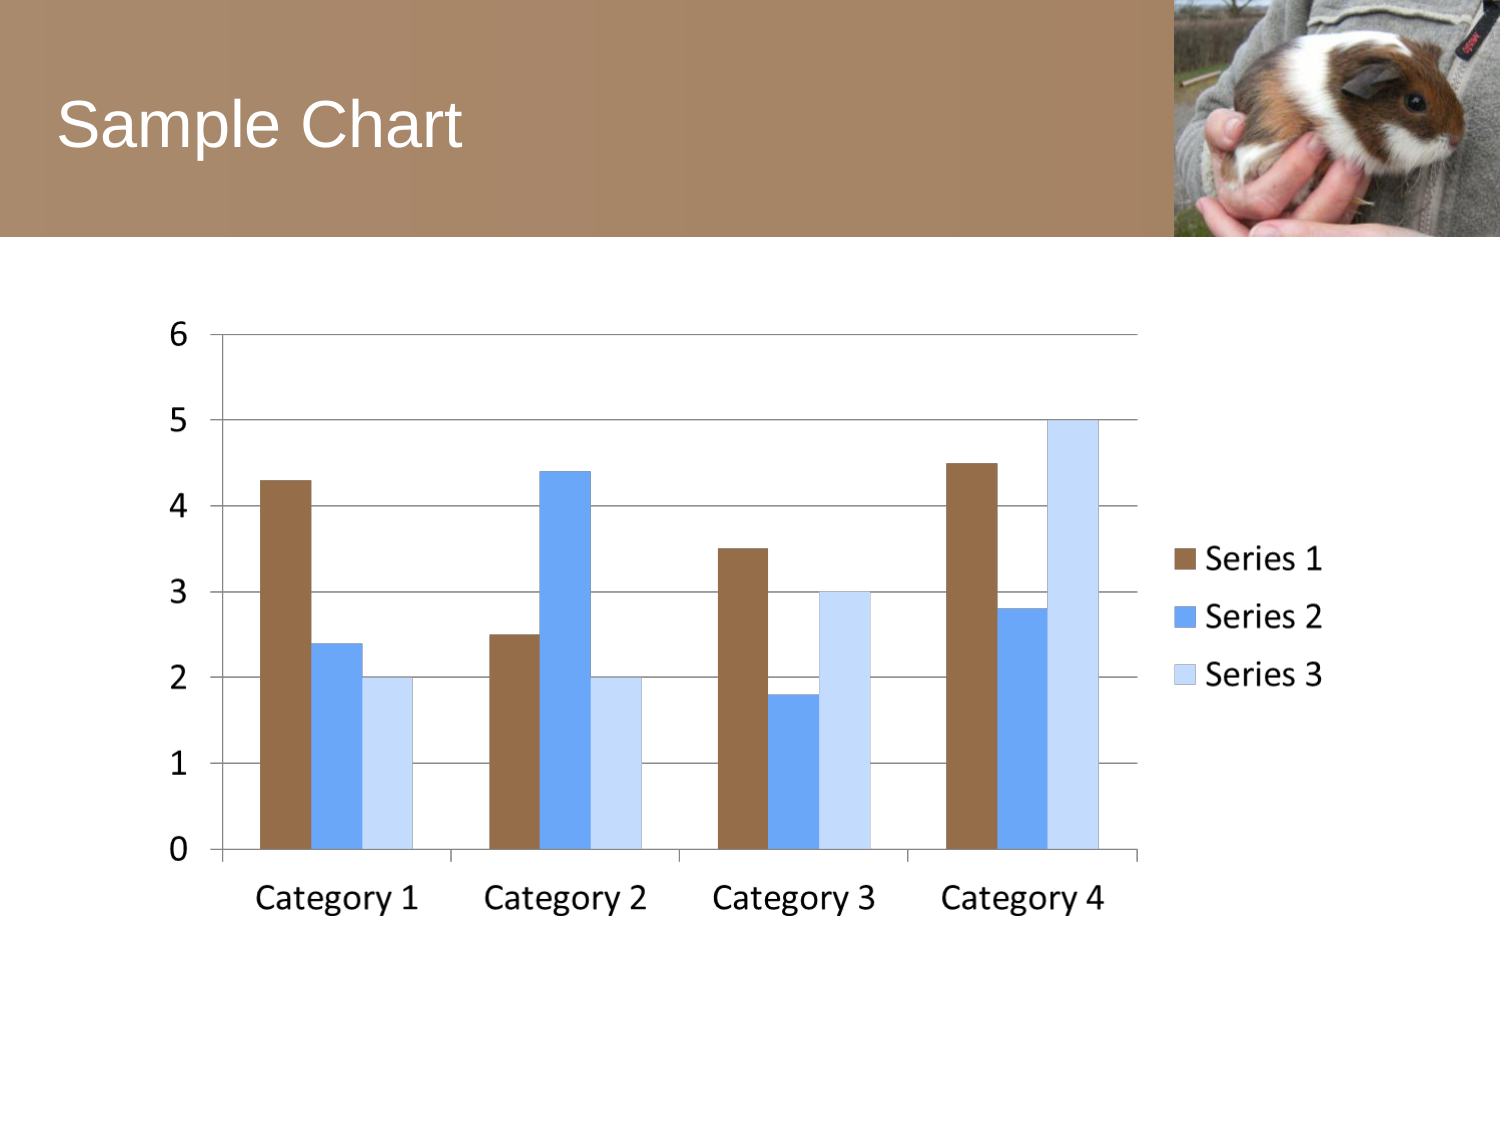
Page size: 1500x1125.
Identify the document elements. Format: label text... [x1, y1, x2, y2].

picture [1174, 0, 1500, 237]
title Sample Chart [41, 45, 1164, 197]
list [147, 293, 1353, 942]
